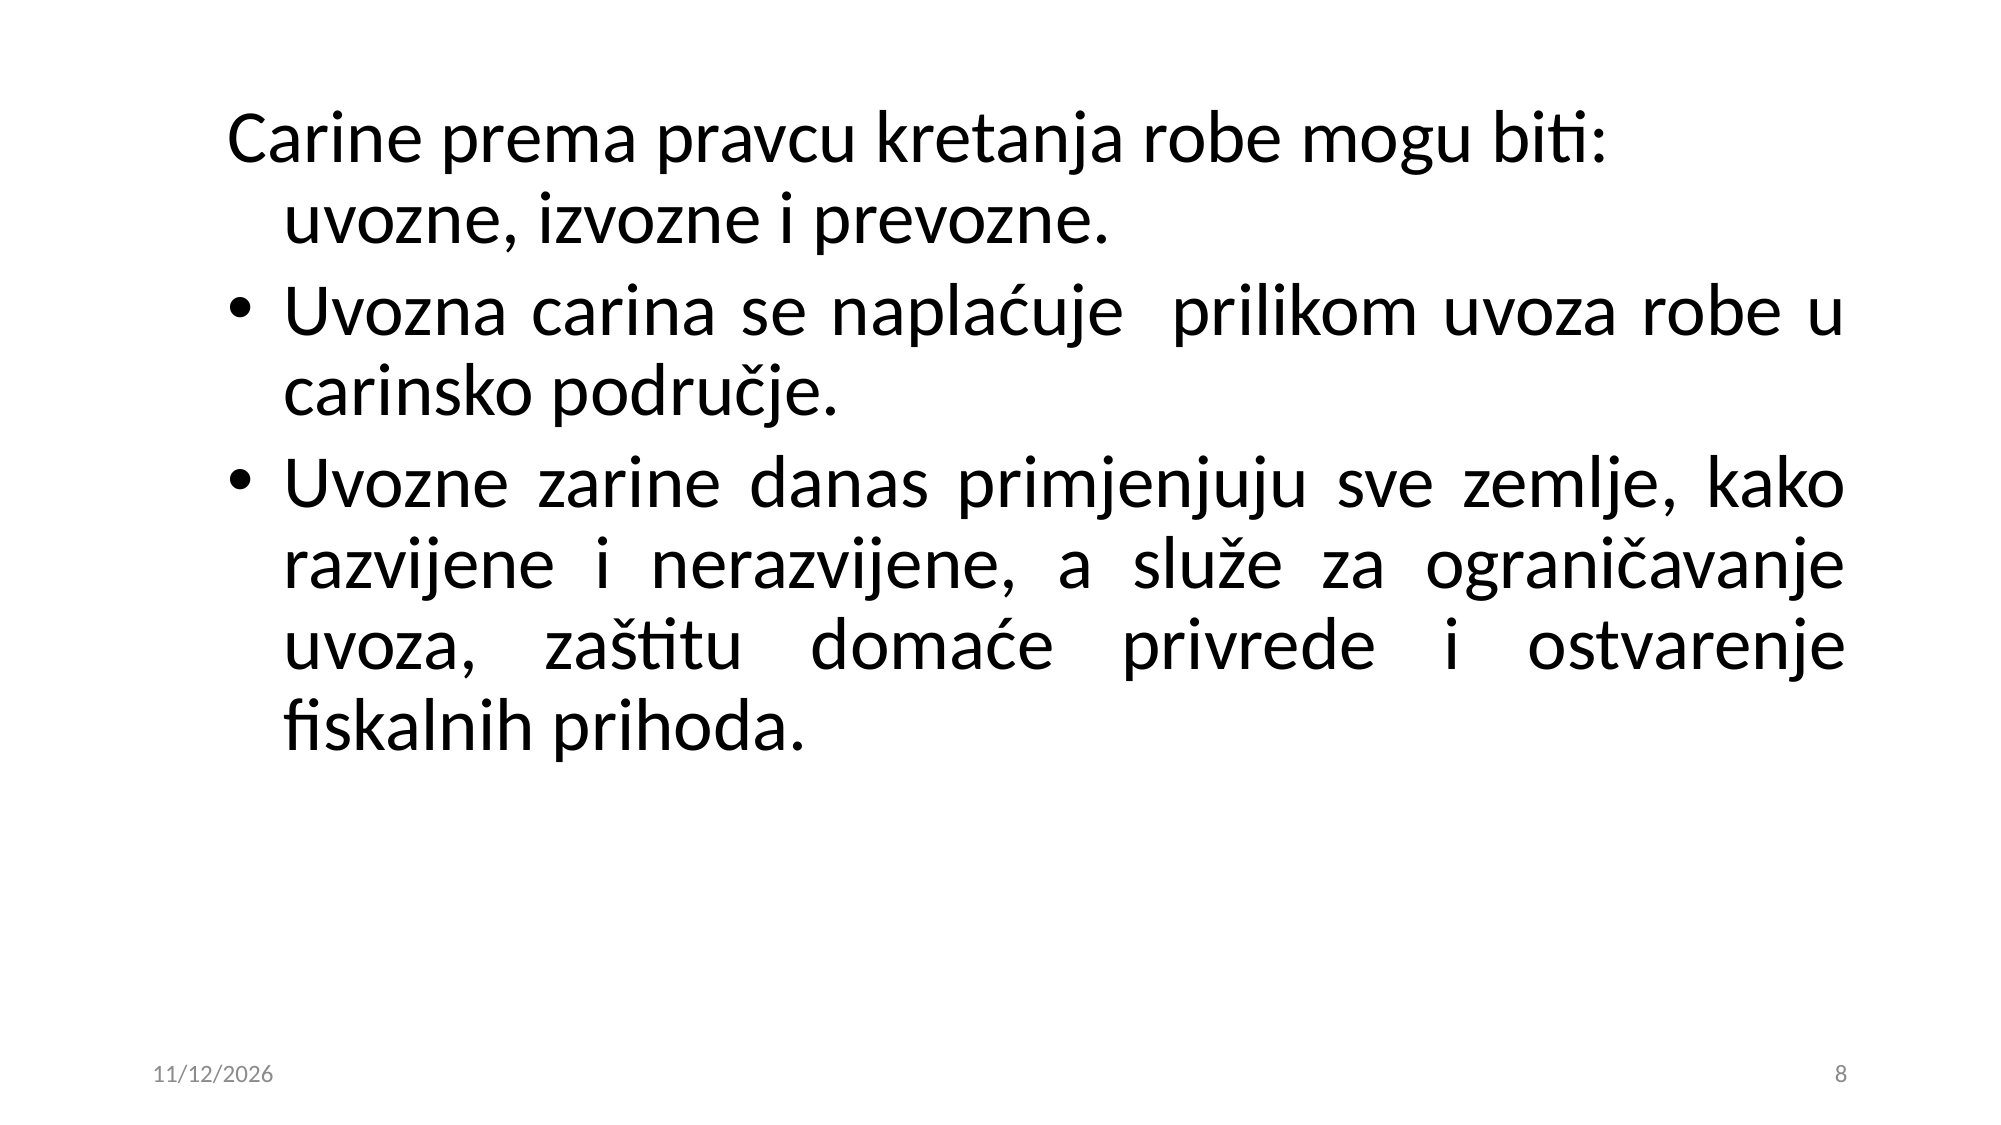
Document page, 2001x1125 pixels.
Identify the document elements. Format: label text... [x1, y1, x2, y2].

slide_number 24. 12. 2018 [137, 1042, 588, 1103]
list Carine prema pravcu kretanja robe mogu biti: uvozne, izvozne i prevozne. Uvozna carina se naplaćuje prilikom uvoza robe u carinsko područje. Uvozne zarine danas primjenjuju sve zemlje, kako razvijene i nerazvijene, a služe za ograničavanje uvoza, zaštitu domaće privrede i ostvarenje fiskalnih prihoda. [137, 90, 1863, 1014]
slide_number 8 [1412, 1042, 1863, 1103]
